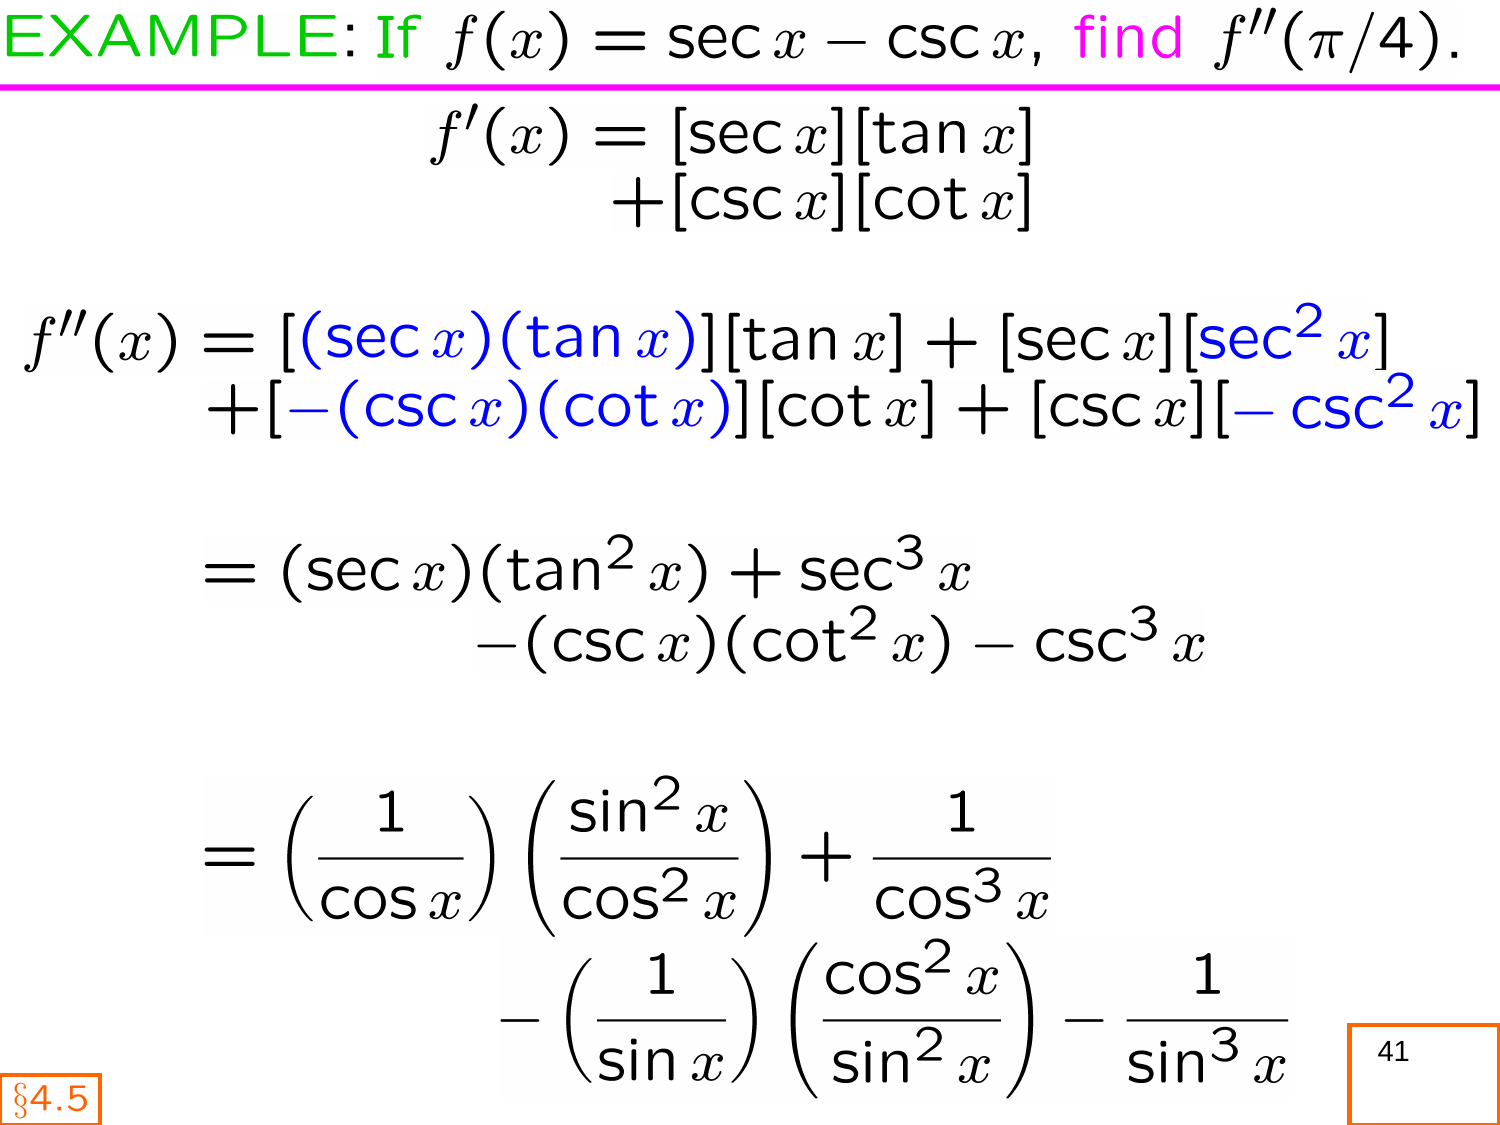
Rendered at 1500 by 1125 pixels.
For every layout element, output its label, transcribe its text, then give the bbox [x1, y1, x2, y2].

text_box [0, 1074, 100, 1125]
slide_number 41 [1294, 1024, 1425, 1103]
picture [374, 5, 1458, 76]
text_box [694, 309, 1480, 440]
text_box [1349, 1025, 1500, 1125]
picture [1234, 370, 1464, 431]
picture [5, 11, 356, 58]
picture [203, 774, 1291, 1101]
picture [202, 534, 1206, 676]
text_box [23, 309, 302, 440]
picture [289, 379, 729, 440]
picture [13, 1080, 87, 1119]
picture [1199, 300, 1372, 359]
picture [301, 310, 696, 372]
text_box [429, 103, 1032, 234]
